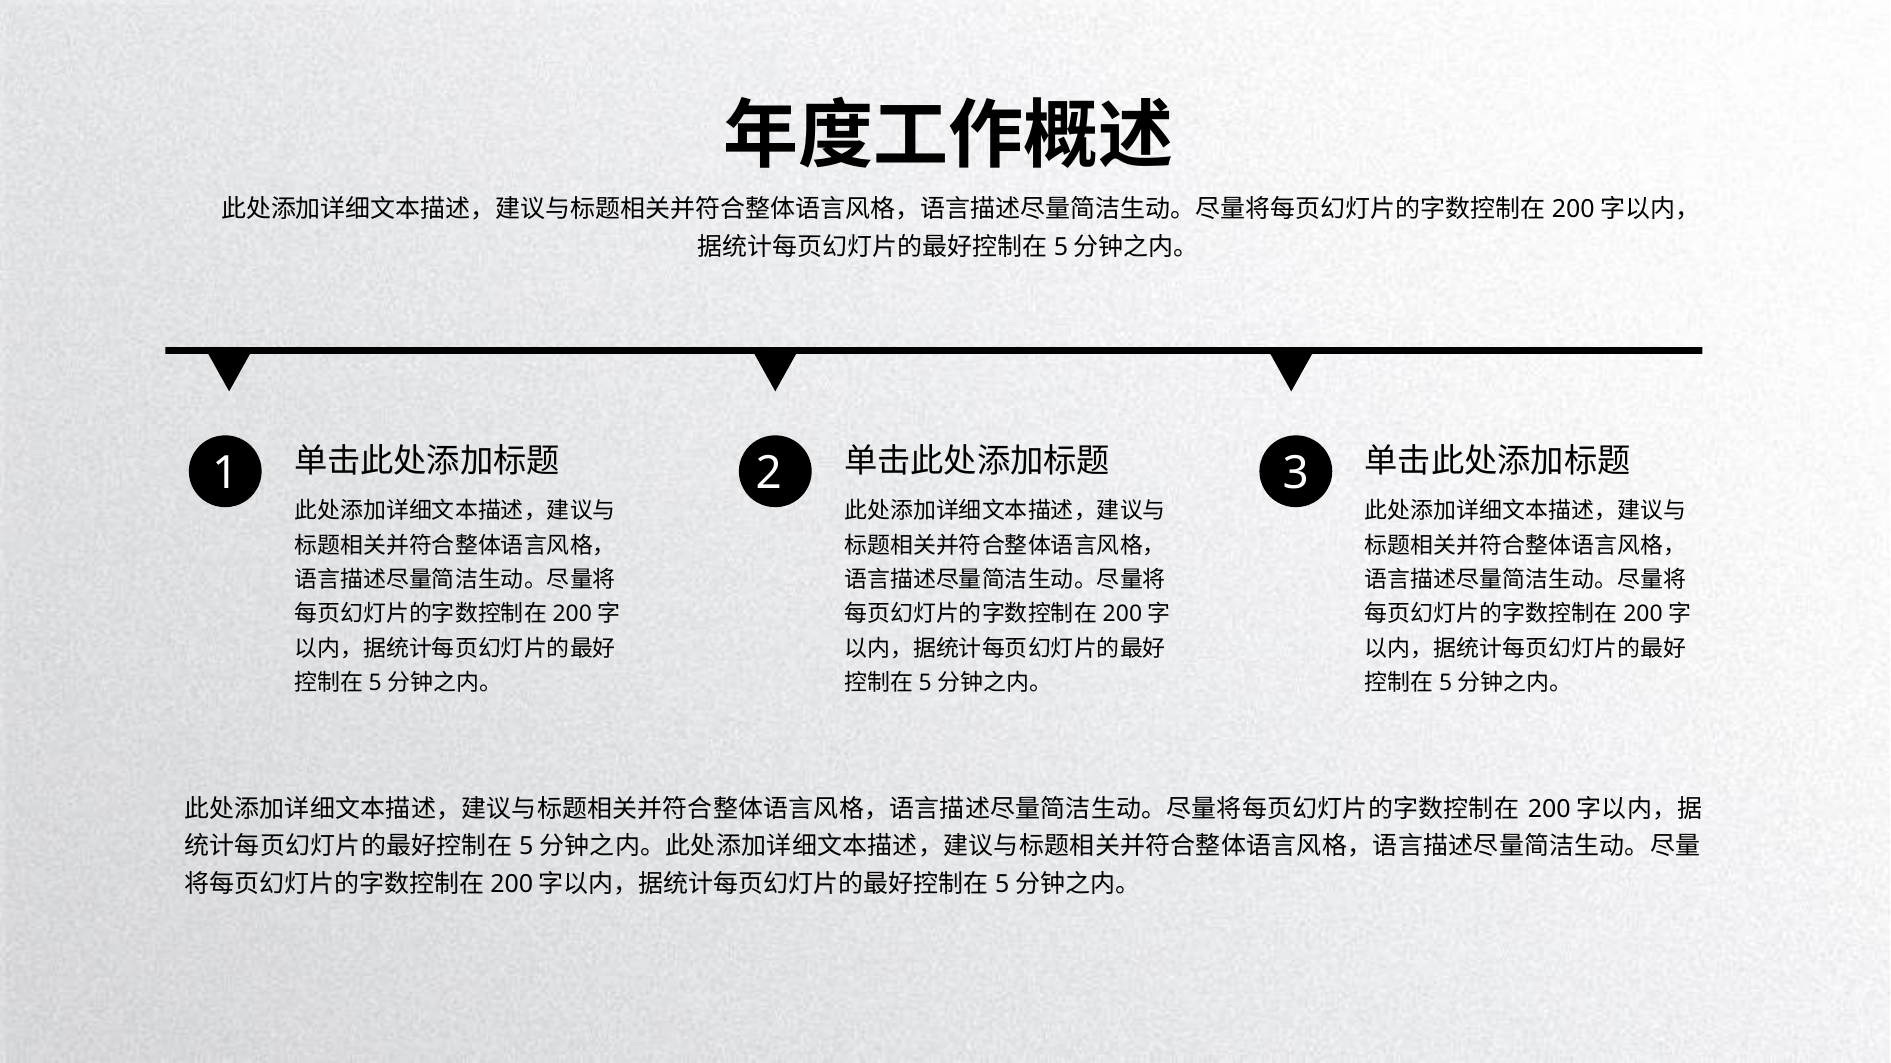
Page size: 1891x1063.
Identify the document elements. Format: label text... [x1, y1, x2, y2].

text_box 年度工作概述 [325, 94, 1571, 185]
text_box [843, 437, 1184, 639]
picture [0, 0, 1891, 1063]
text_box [293, 437, 634, 639]
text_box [188, 435, 262, 508]
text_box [1259, 435, 1333, 508]
text_box 此处添加详细文本描述，建议与标题相关并符合整体语言风格，语言描述尽量简洁生动。尽量将每页幻灯片的字数控制在200字以内， 据统计每页幻灯片的最好控制在5分钟之内。 [212, 185, 1684, 260]
text_box 此处添加详细文本描述，建议与标题相关并符合整体语言风格，语言描述尽量简洁生动。尽量将每页幻灯片的字数控制在200字以内，据统计每页幻灯片的最好控制在5分钟之内。此处添加详细文本描述，建议与标题相关并符合整体语言风格，语言描述尽量简洁生动。尽量将每页幻灯片的字数控制在200字以内，据统计每页幻灯片的最好控制在5分钟之内。 [184, 785, 1703, 922]
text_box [732, 435, 812, 508]
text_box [165, 347, 1703, 392]
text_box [1364, 437, 1705, 639]
